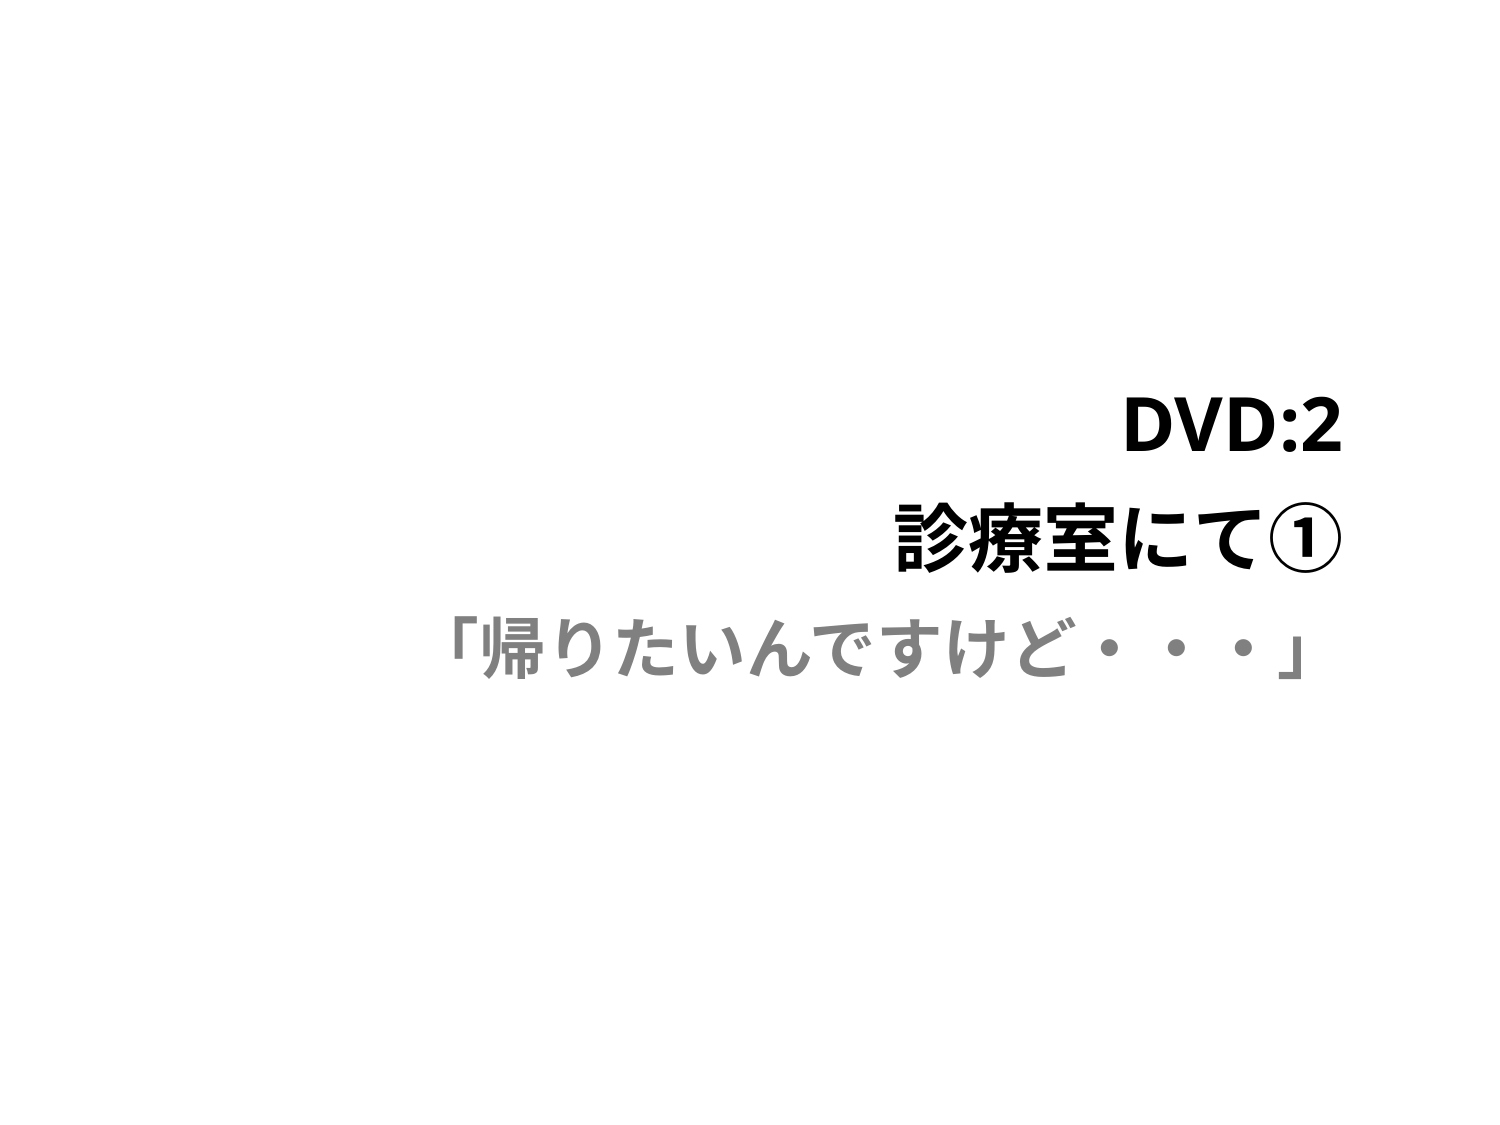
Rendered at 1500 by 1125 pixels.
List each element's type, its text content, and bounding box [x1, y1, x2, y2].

text_box DVD:2 診療室にて① 「帰りたいんですけど・・・」 [194, 158, 1359, 905]
